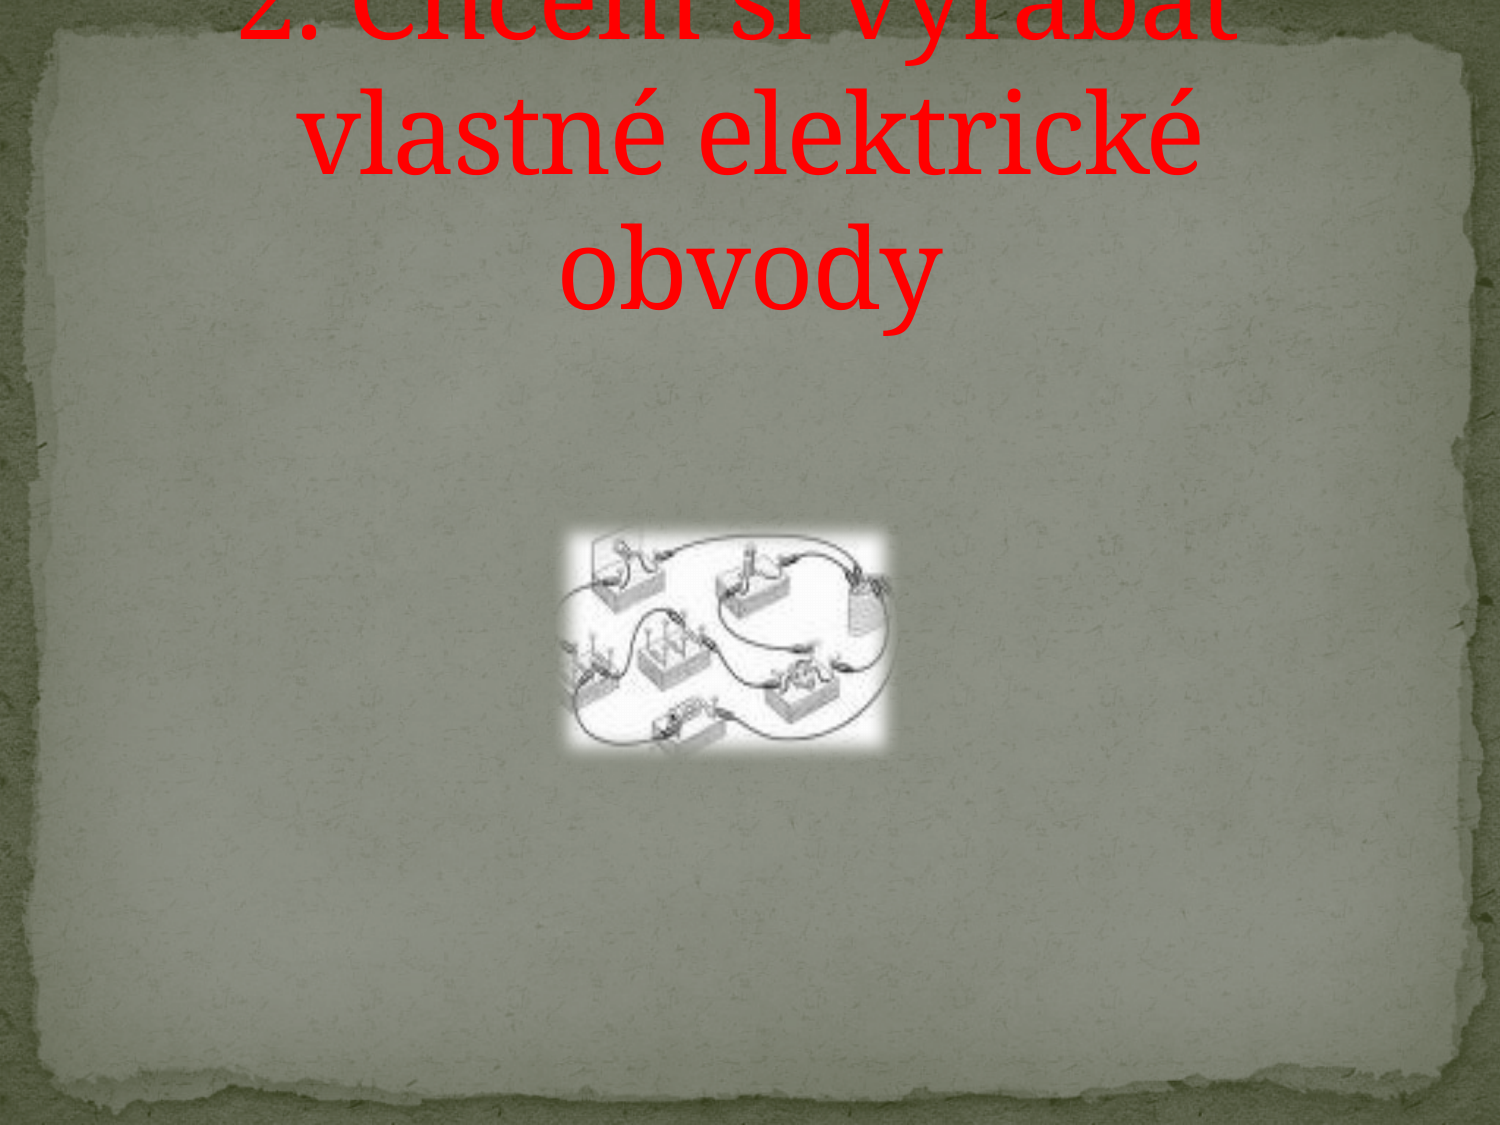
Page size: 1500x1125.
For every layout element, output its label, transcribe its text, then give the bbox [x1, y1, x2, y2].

title 2. Chcem si vyrábať vlastné elektrické obvody [74, 24, 1425, 340]
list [552, 517, 901, 764]
